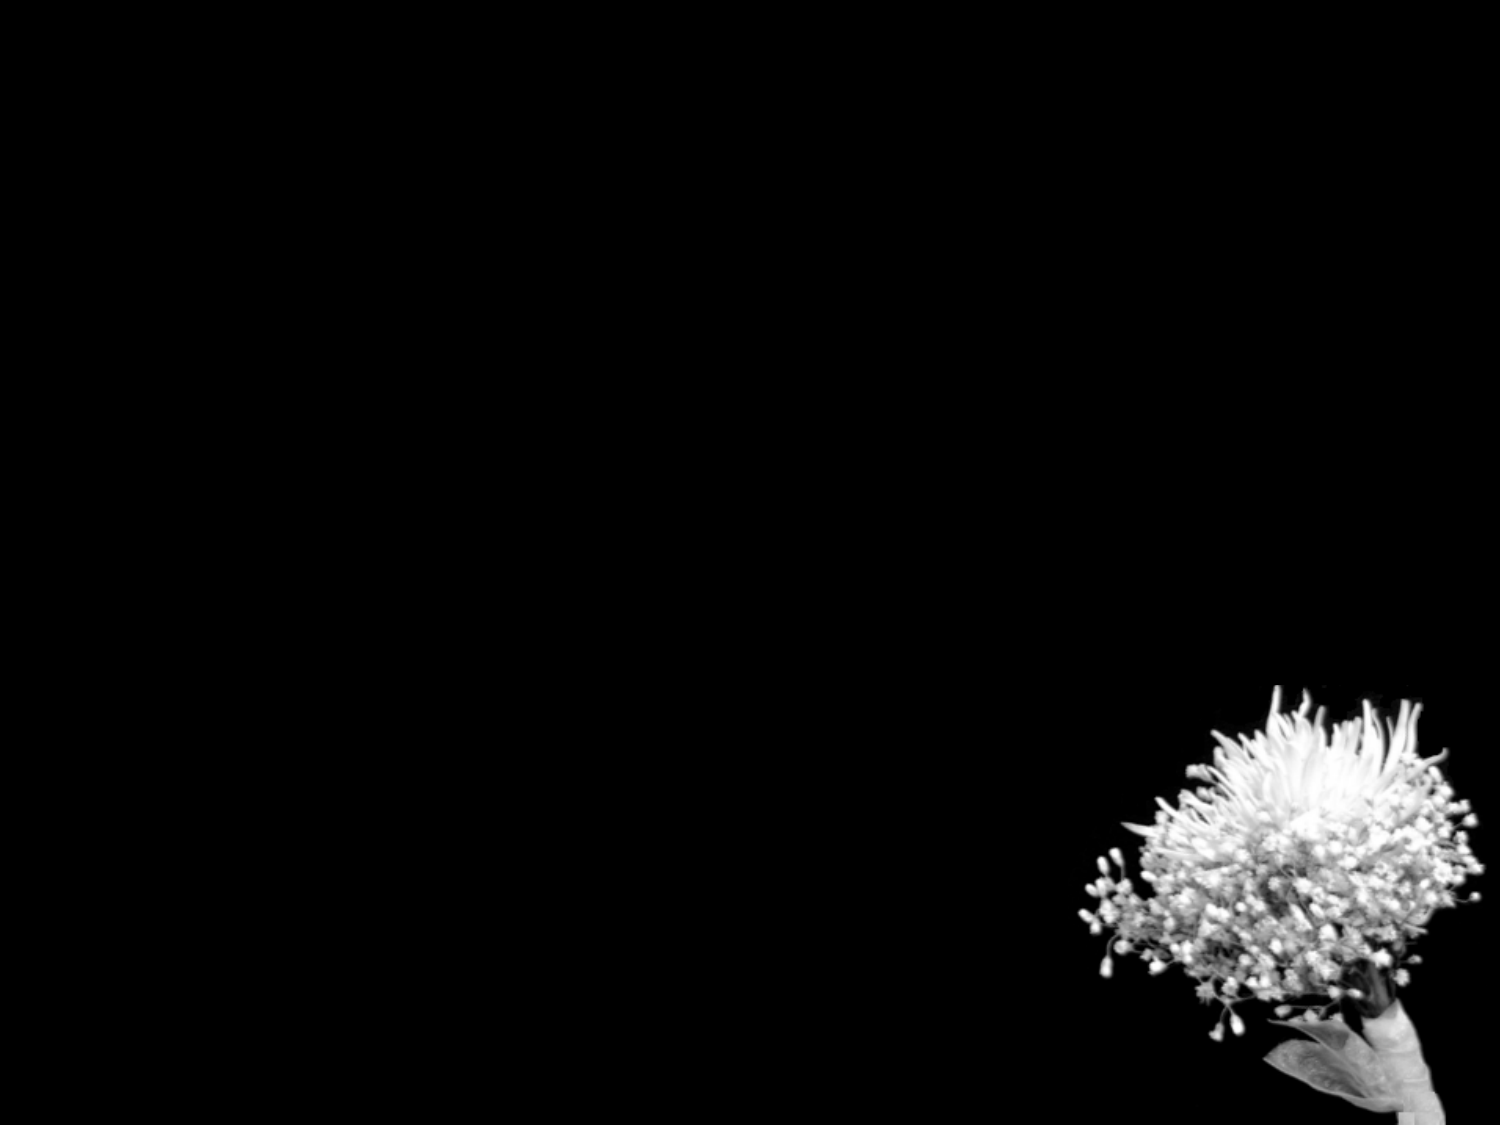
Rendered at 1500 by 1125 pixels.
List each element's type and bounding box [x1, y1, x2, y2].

picture [1068, 685, 1500, 1125]
